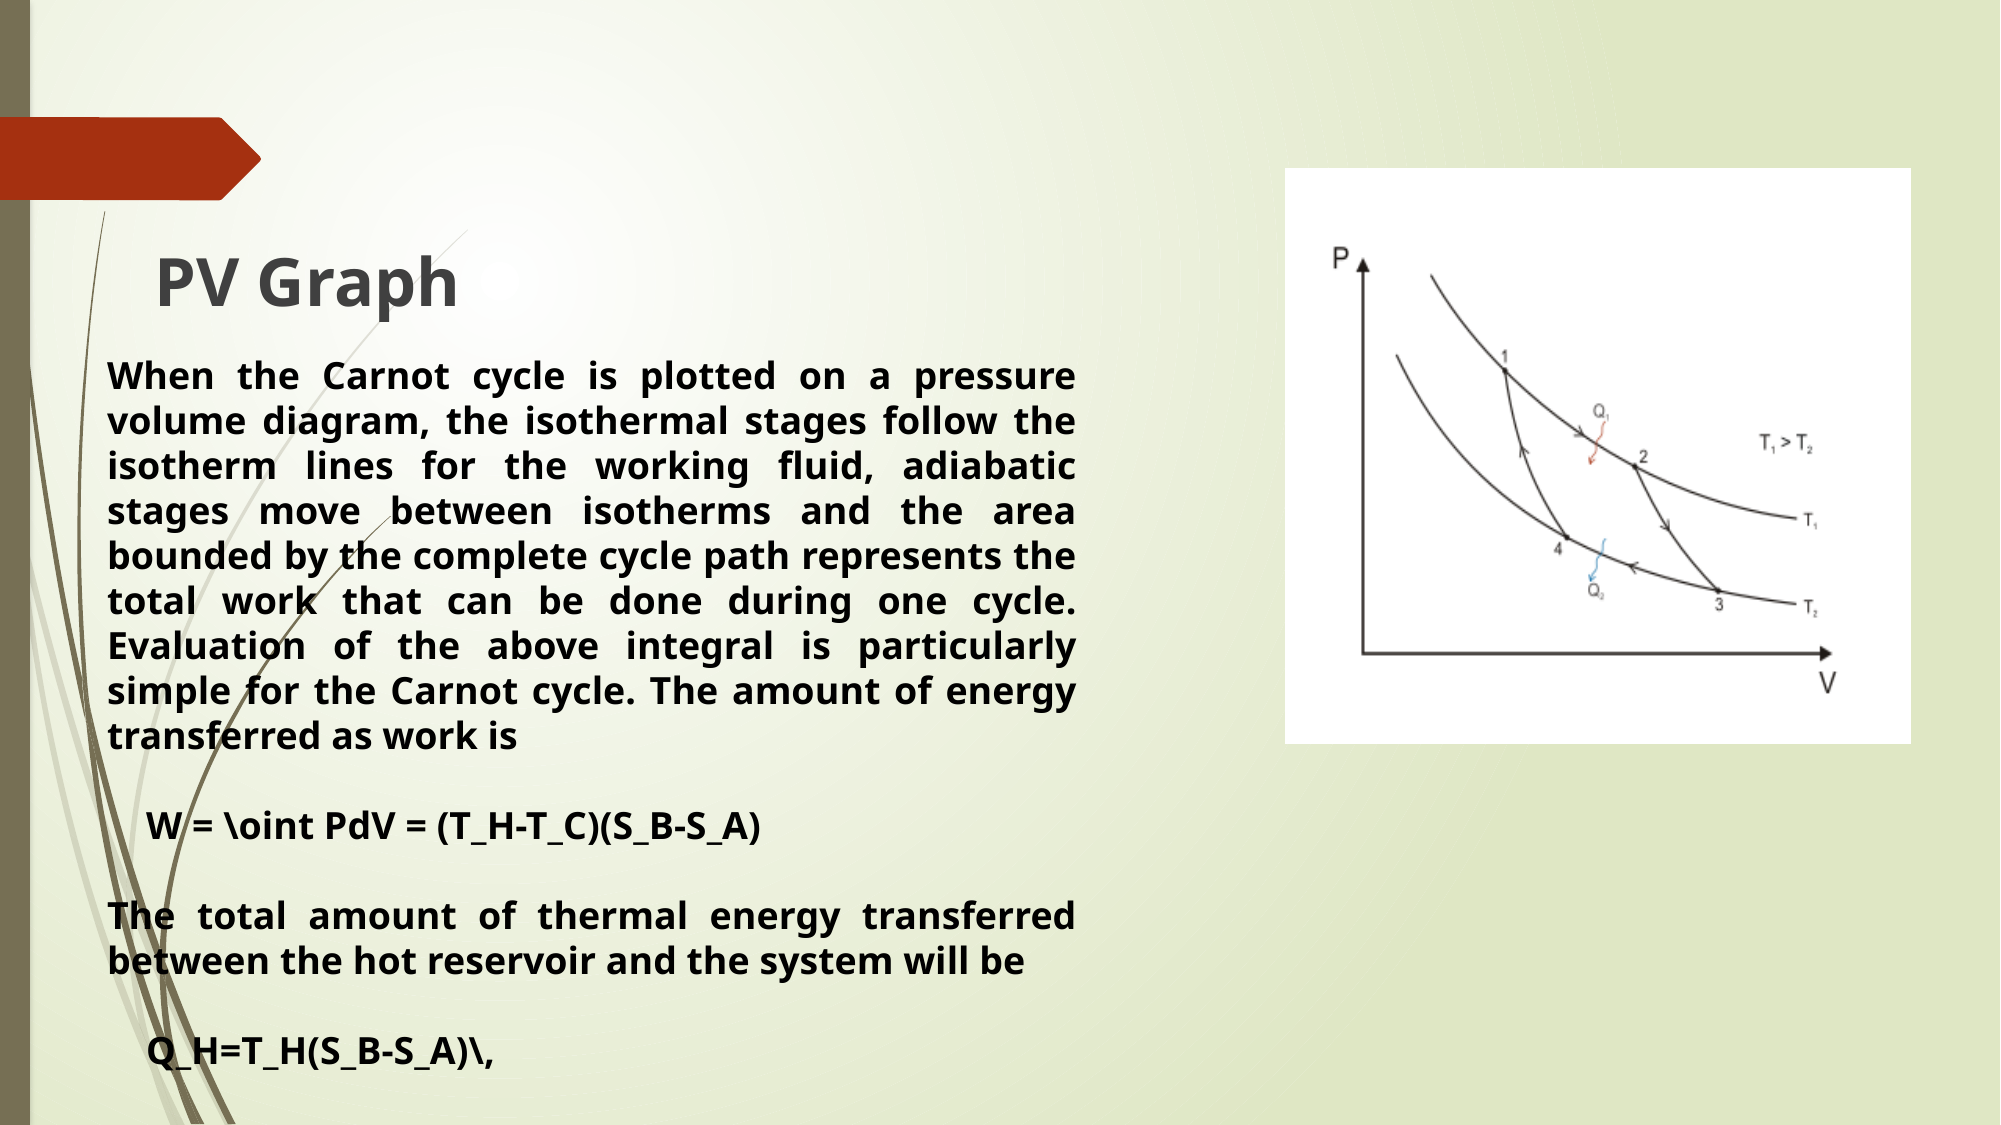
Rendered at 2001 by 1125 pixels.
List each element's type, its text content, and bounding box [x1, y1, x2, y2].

list PV Graph [139, 232, 1934, 962]
text_box When the Carnot cycle is plotted on a pressure volume diagram, the isothermal stages follow the isotherm lines for the working fluid, adiabatic stages move between isotherms and the area bounded by the complete cycle path represents the total work that can be done during one cycle. Evaluation of the above integral is particularly simple for the Carnot cycle. The amount of energy transferred as work is W = \oint PdV = (T_H-T_C)(S_B-S_A) The total amount of thermal energy transferred between the hot reservoir and the system will be Q_H=T_H(S_B-S_A)\, [92, 344, 1093, 1125]
picture [1285, 168, 1911, 744]
